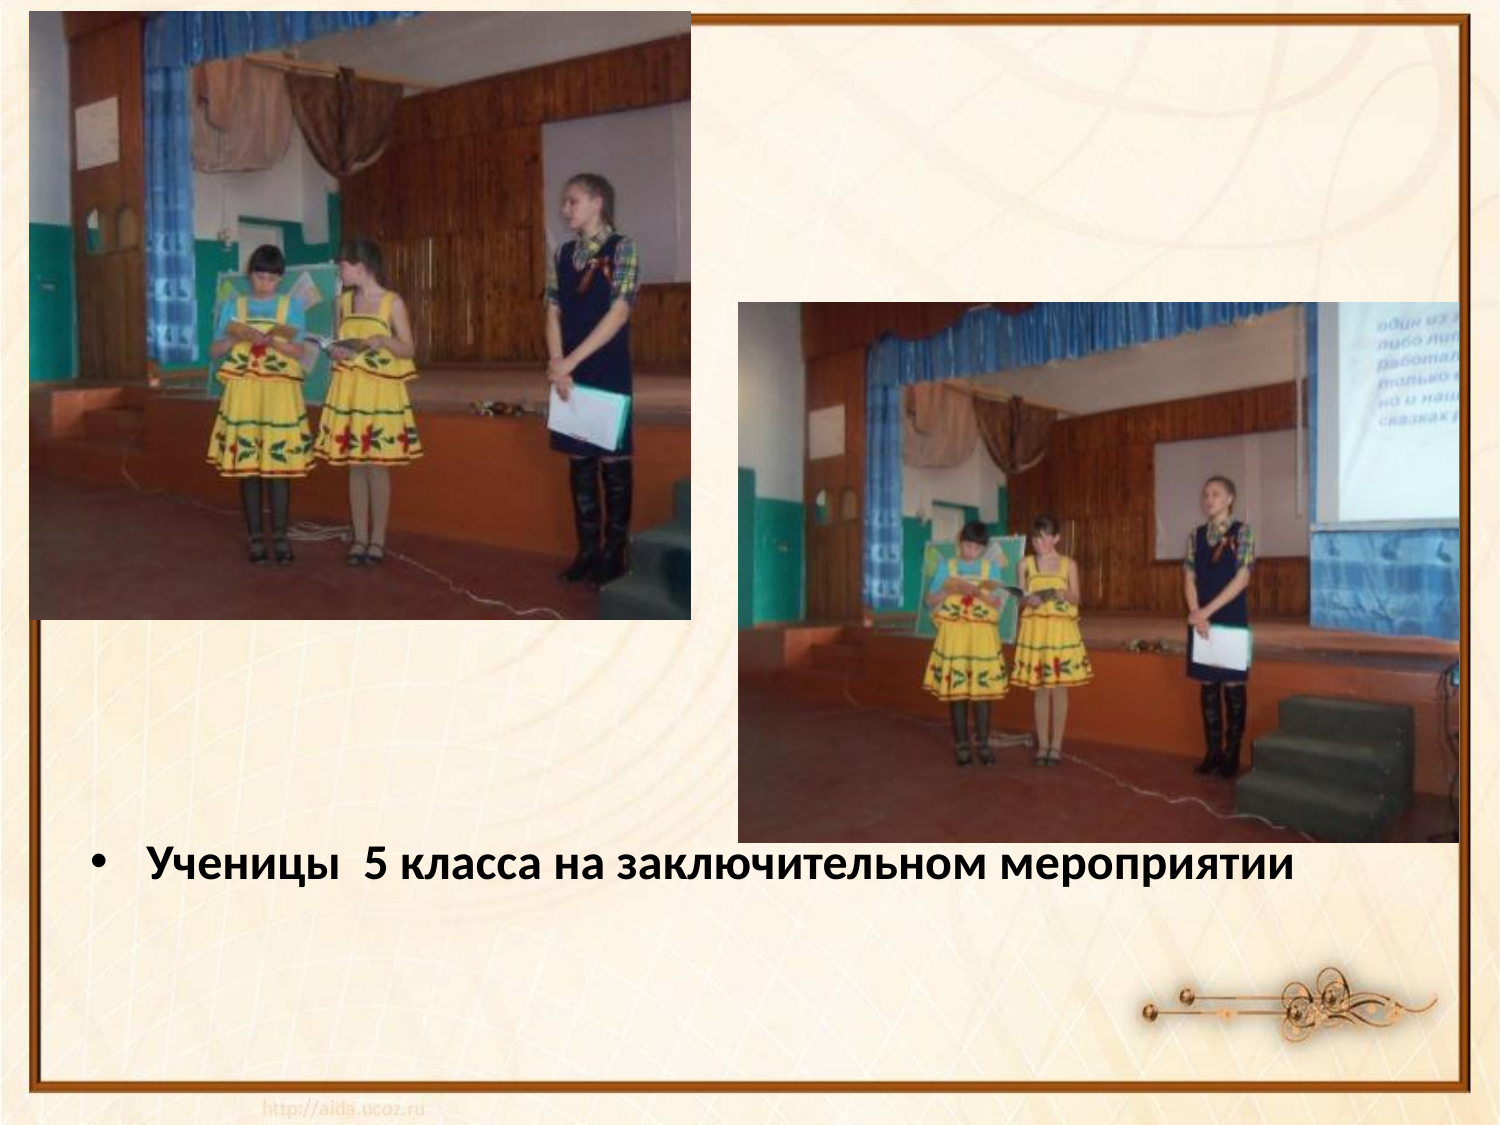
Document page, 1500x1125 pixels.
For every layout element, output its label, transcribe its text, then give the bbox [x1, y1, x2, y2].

list Ученицы 5 класса на заключительном мероприятии [74, 262, 1426, 1006]
picture [0, 0, 1500, 1125]
